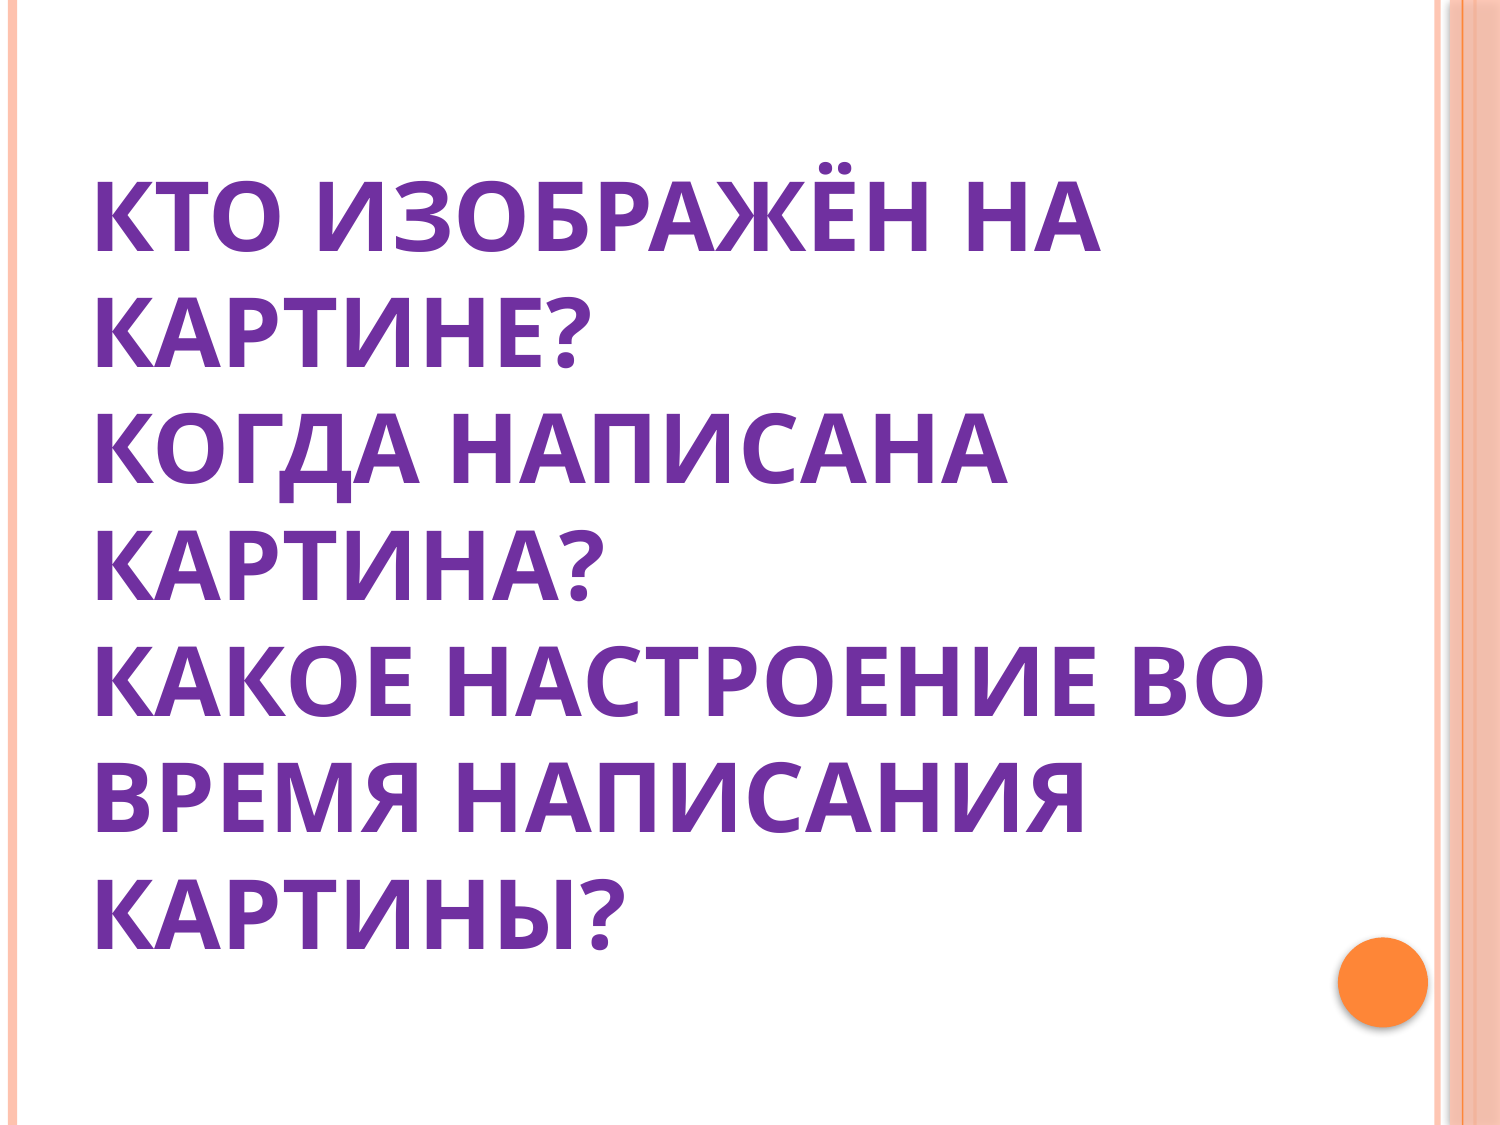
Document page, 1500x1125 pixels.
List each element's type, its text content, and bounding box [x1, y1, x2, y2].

title Кто изображён на картине? Когда написана картина? Какое настроение во время написания картины? [75, 45, 1300, 976]
